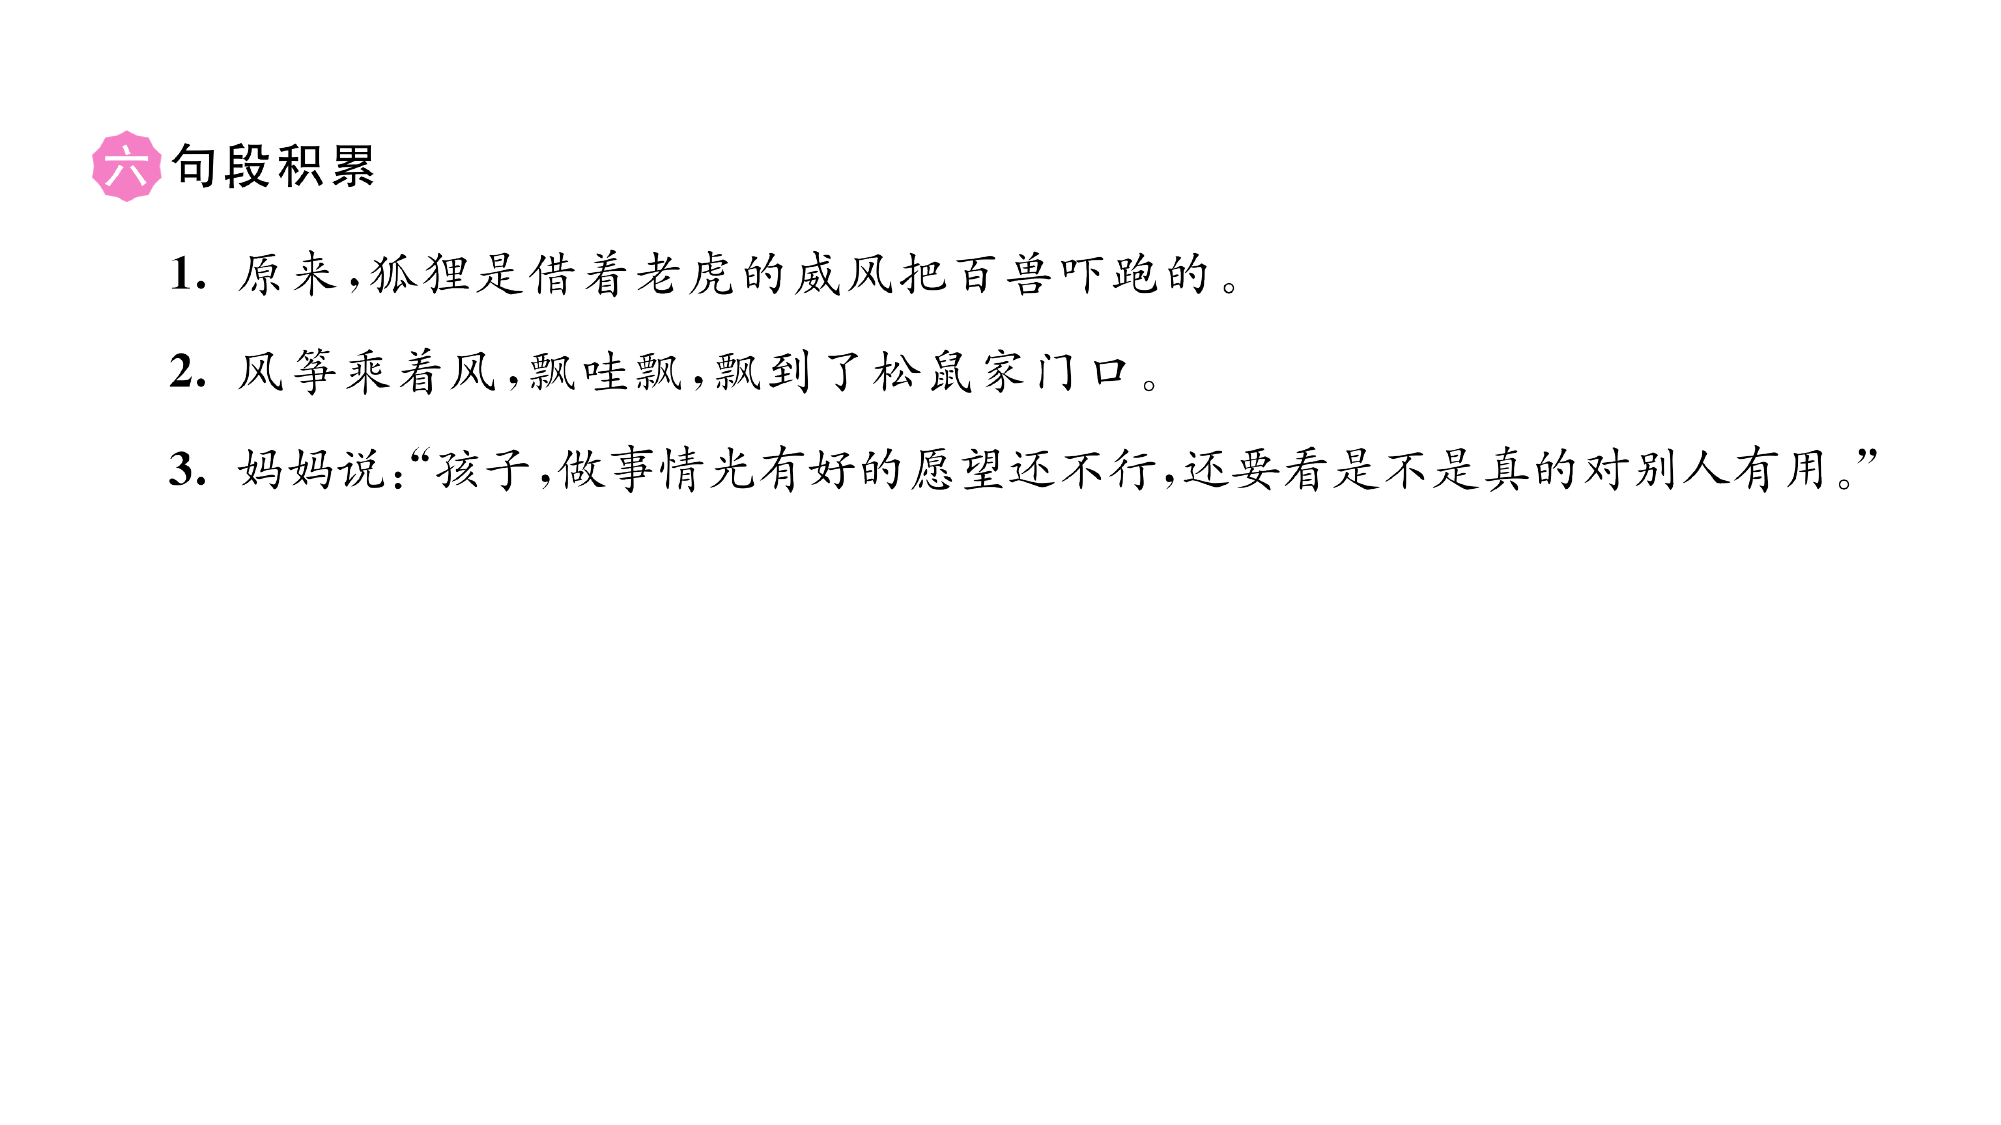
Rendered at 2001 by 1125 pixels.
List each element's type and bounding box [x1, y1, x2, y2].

picture [87, 117, 1979, 518]
